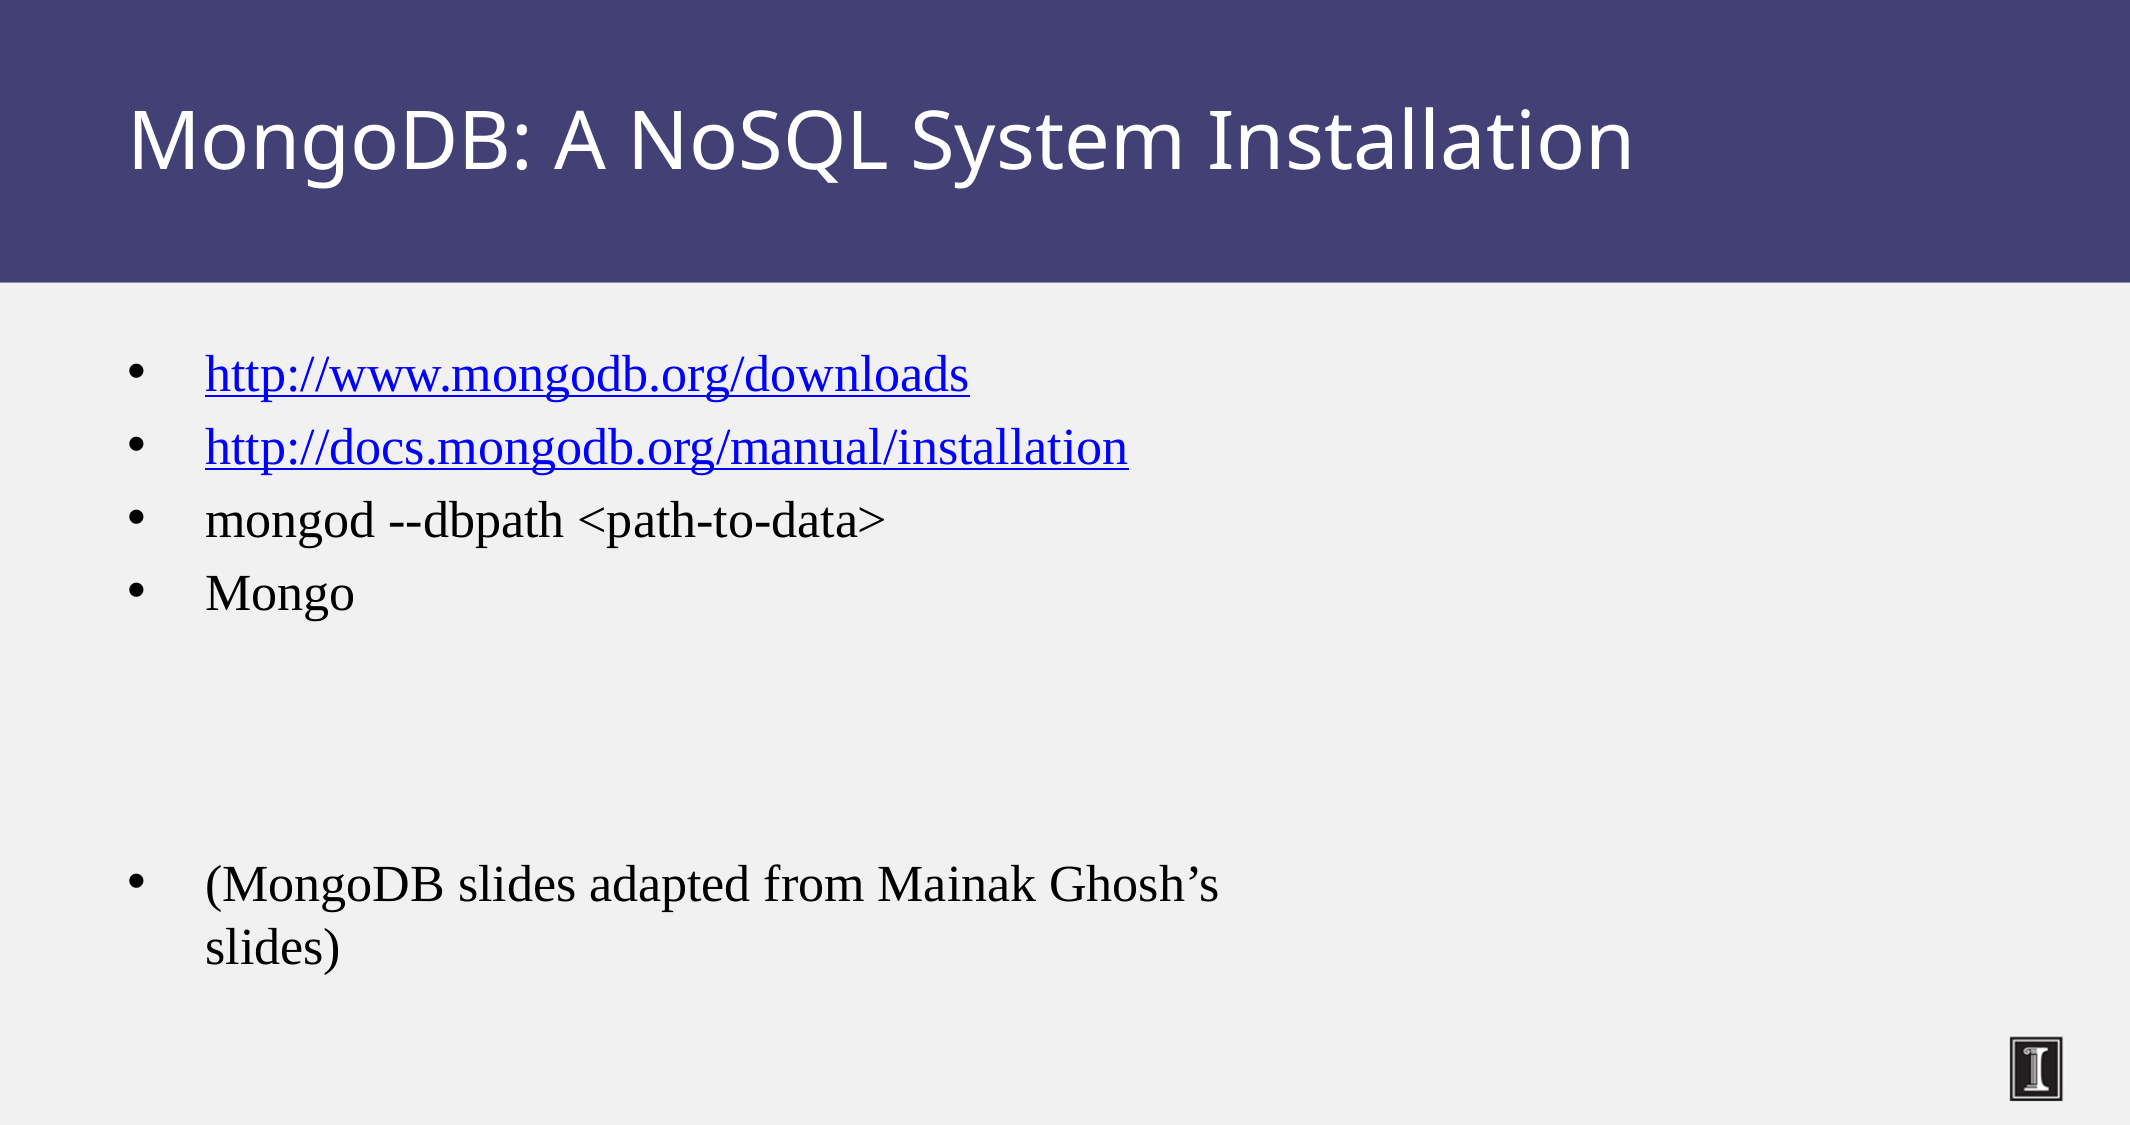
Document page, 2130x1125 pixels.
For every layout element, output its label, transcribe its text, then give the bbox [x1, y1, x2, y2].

title MongoDB: A NoSQL System Installation [106, 45, 2059, 230]
picture [0, 0, 2130, 1125]
list http://www.mongodb.org/downloads http://docs.mongodb.org/manual/installation mongod --dbpath <path-to-data> Mongo (MongoDB slides adapted from Mainak Ghosh’s slides) [106, 329, 1261, 1030]
